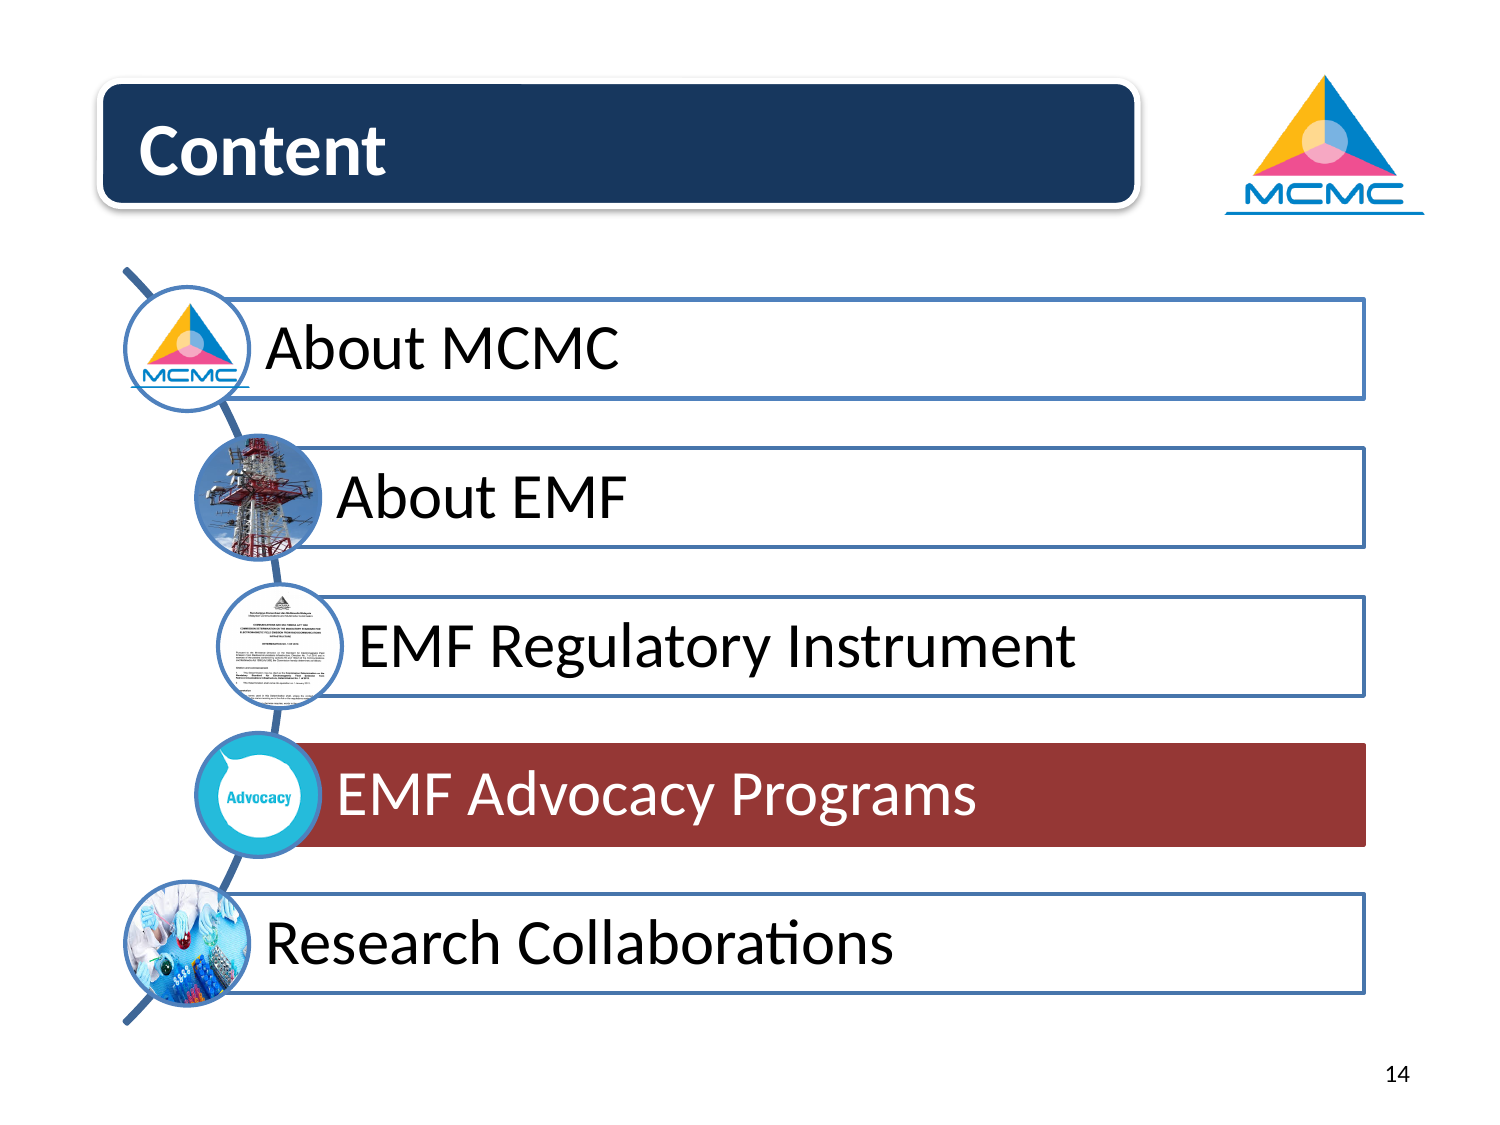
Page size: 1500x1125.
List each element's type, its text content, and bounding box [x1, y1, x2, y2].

picture [130, 303, 251, 388]
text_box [112, 249, 1376, 1043]
slide_number 14 [1074, 1042, 1425, 1103]
picture [1224, 74, 1425, 215]
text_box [99, 80, 1138, 207]
